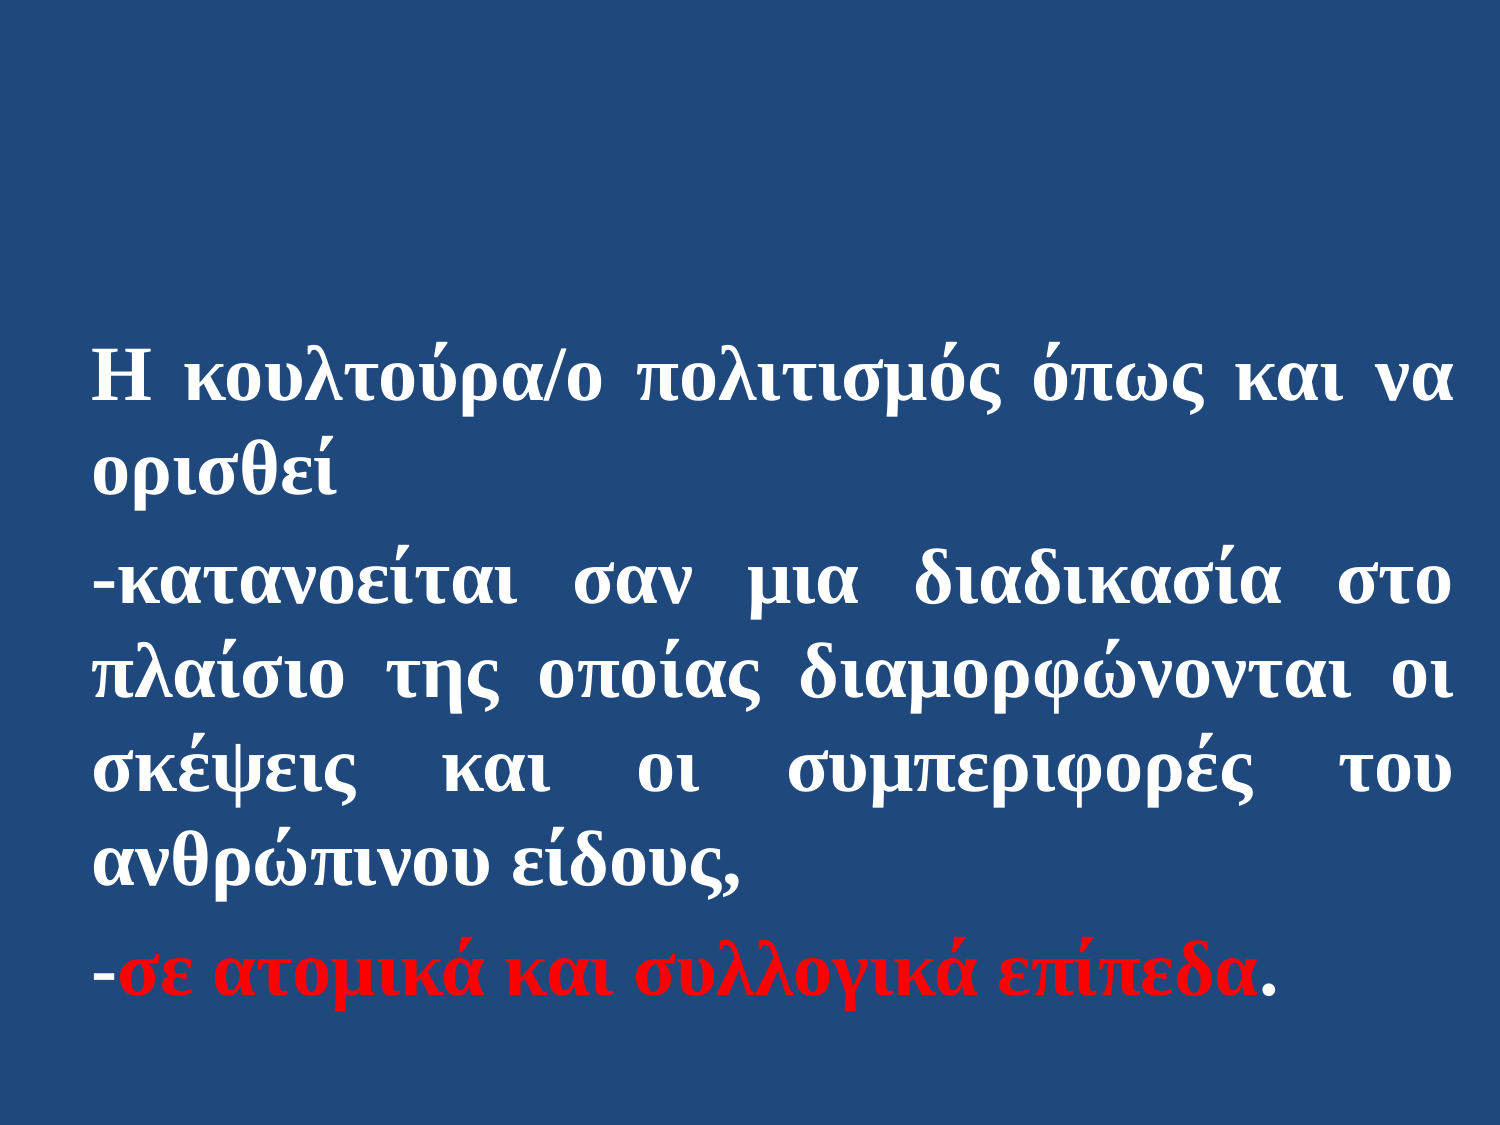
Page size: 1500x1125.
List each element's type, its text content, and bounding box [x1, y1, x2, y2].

subtitle Η κουλτούρα/ο πολιτισμός όπως και να ορισθεί -κατανοείται σαν μια διαδικασία στο πλαίσιο της οποίας διαμορφώνονται οι σκέψεις και οι συμπεριφορές του ανθρώπινου είδους, -σε ατομικά και συλλογικά επίπεδα. [76, 314, 1471, 1024]
